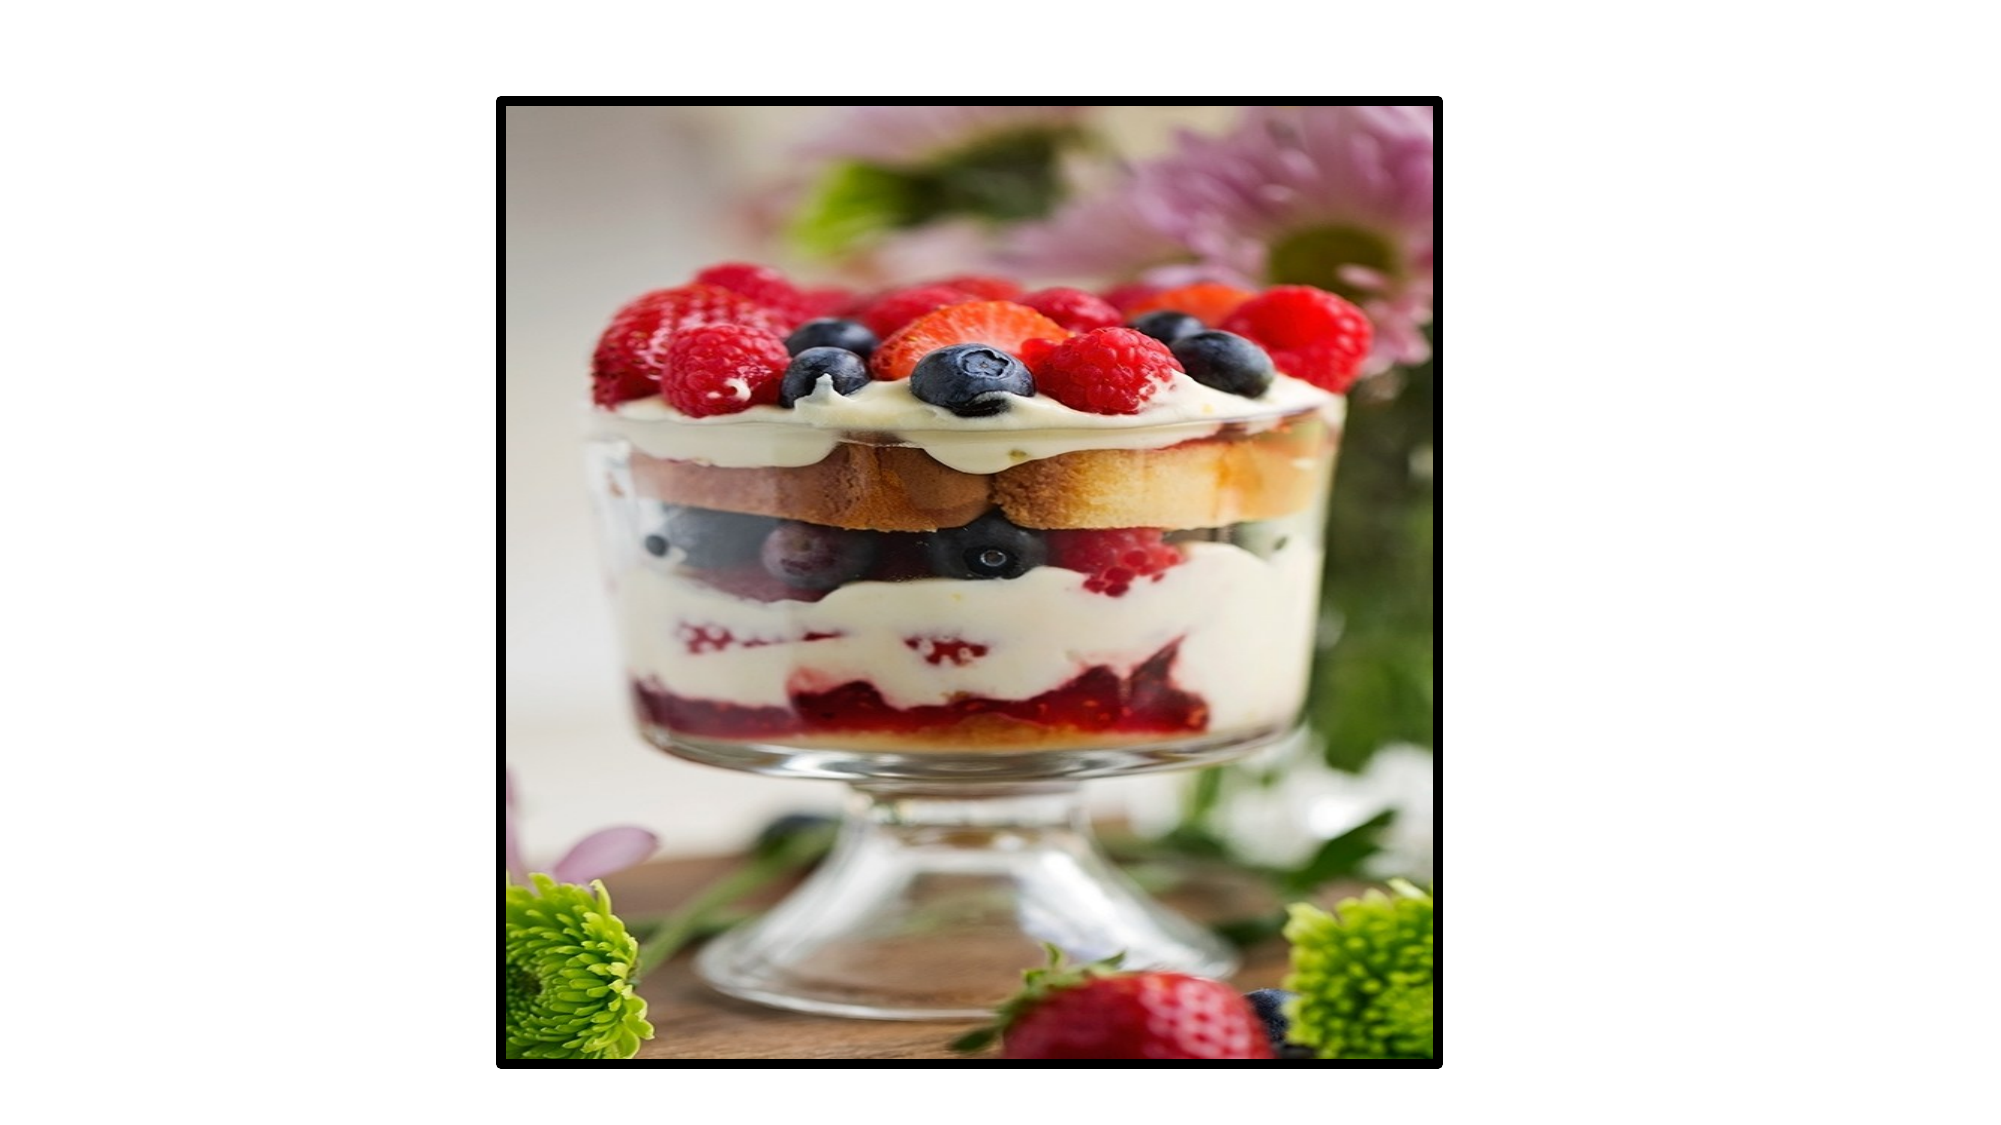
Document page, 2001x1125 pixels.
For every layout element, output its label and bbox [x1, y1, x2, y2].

list [505, 105, 1434, 1060]
